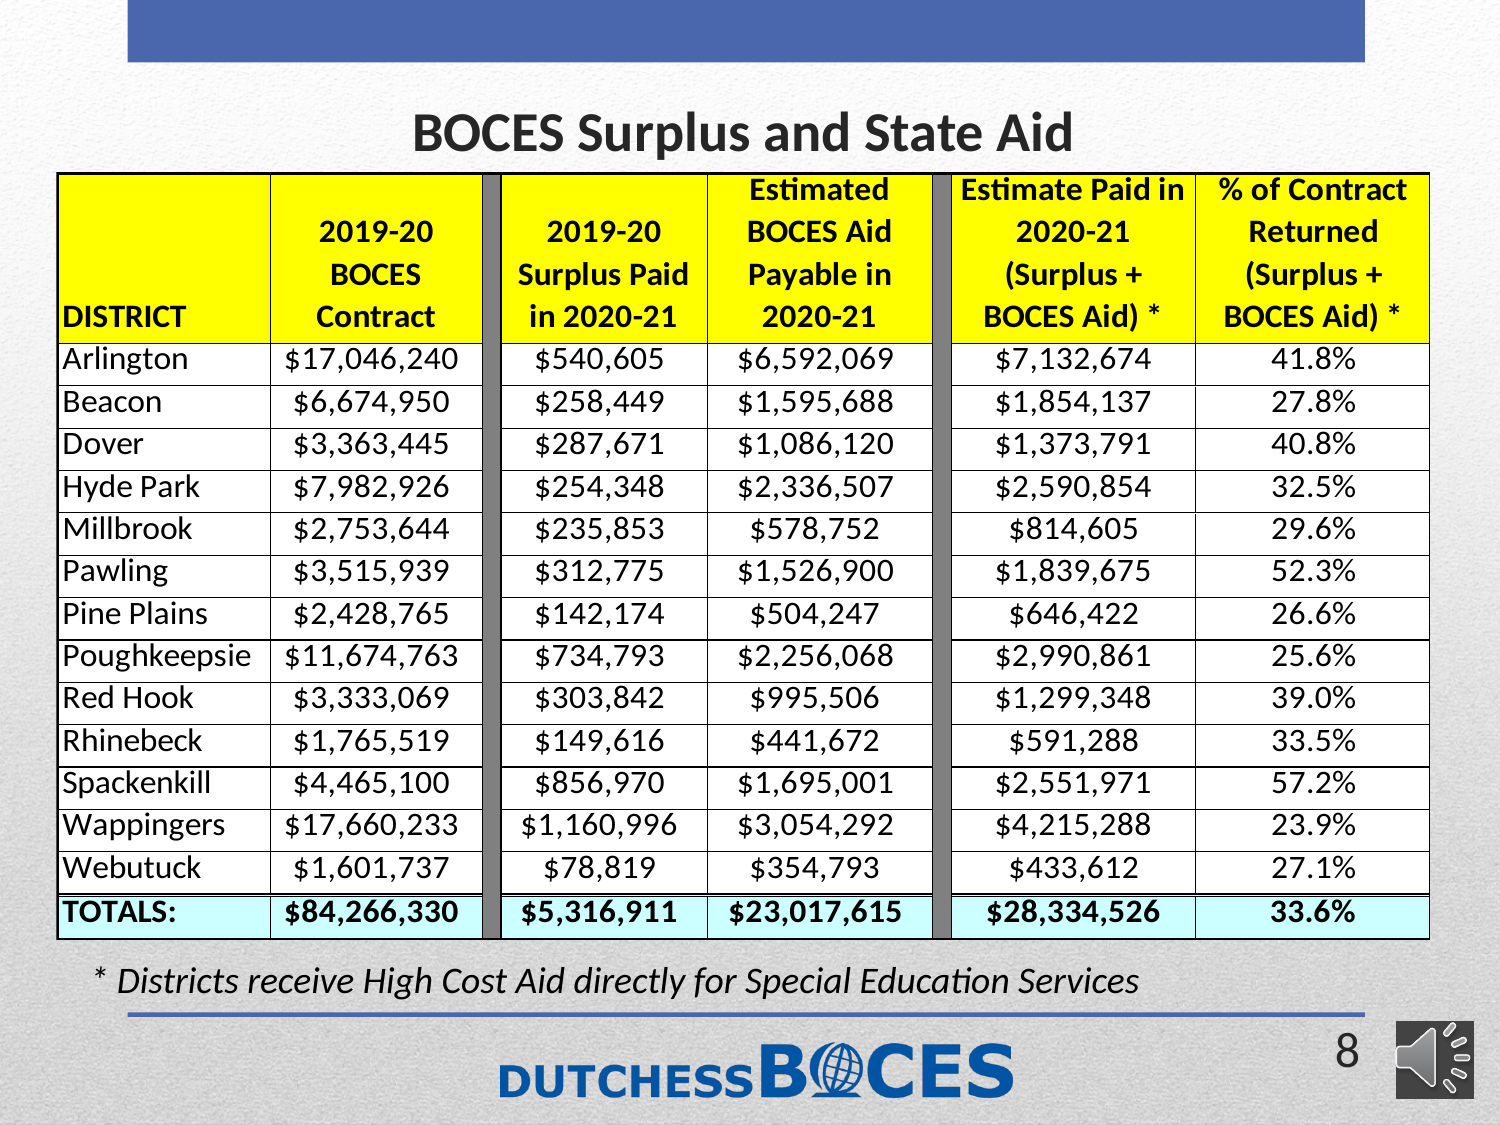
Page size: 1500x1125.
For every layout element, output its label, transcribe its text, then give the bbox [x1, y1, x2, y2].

picture [55, 171, 1432, 942]
text_box * Districts receive High Cost Aid directly for Special Education Services [75, 948, 1445, 1008]
picture [500, 1042, 1013, 1098]
title BOCES Surplus and State Aid [125, 87, 1363, 171]
slide_number 8 [1250, 1017, 1375, 1078]
picture [1394, 1019, 1476, 1101]
